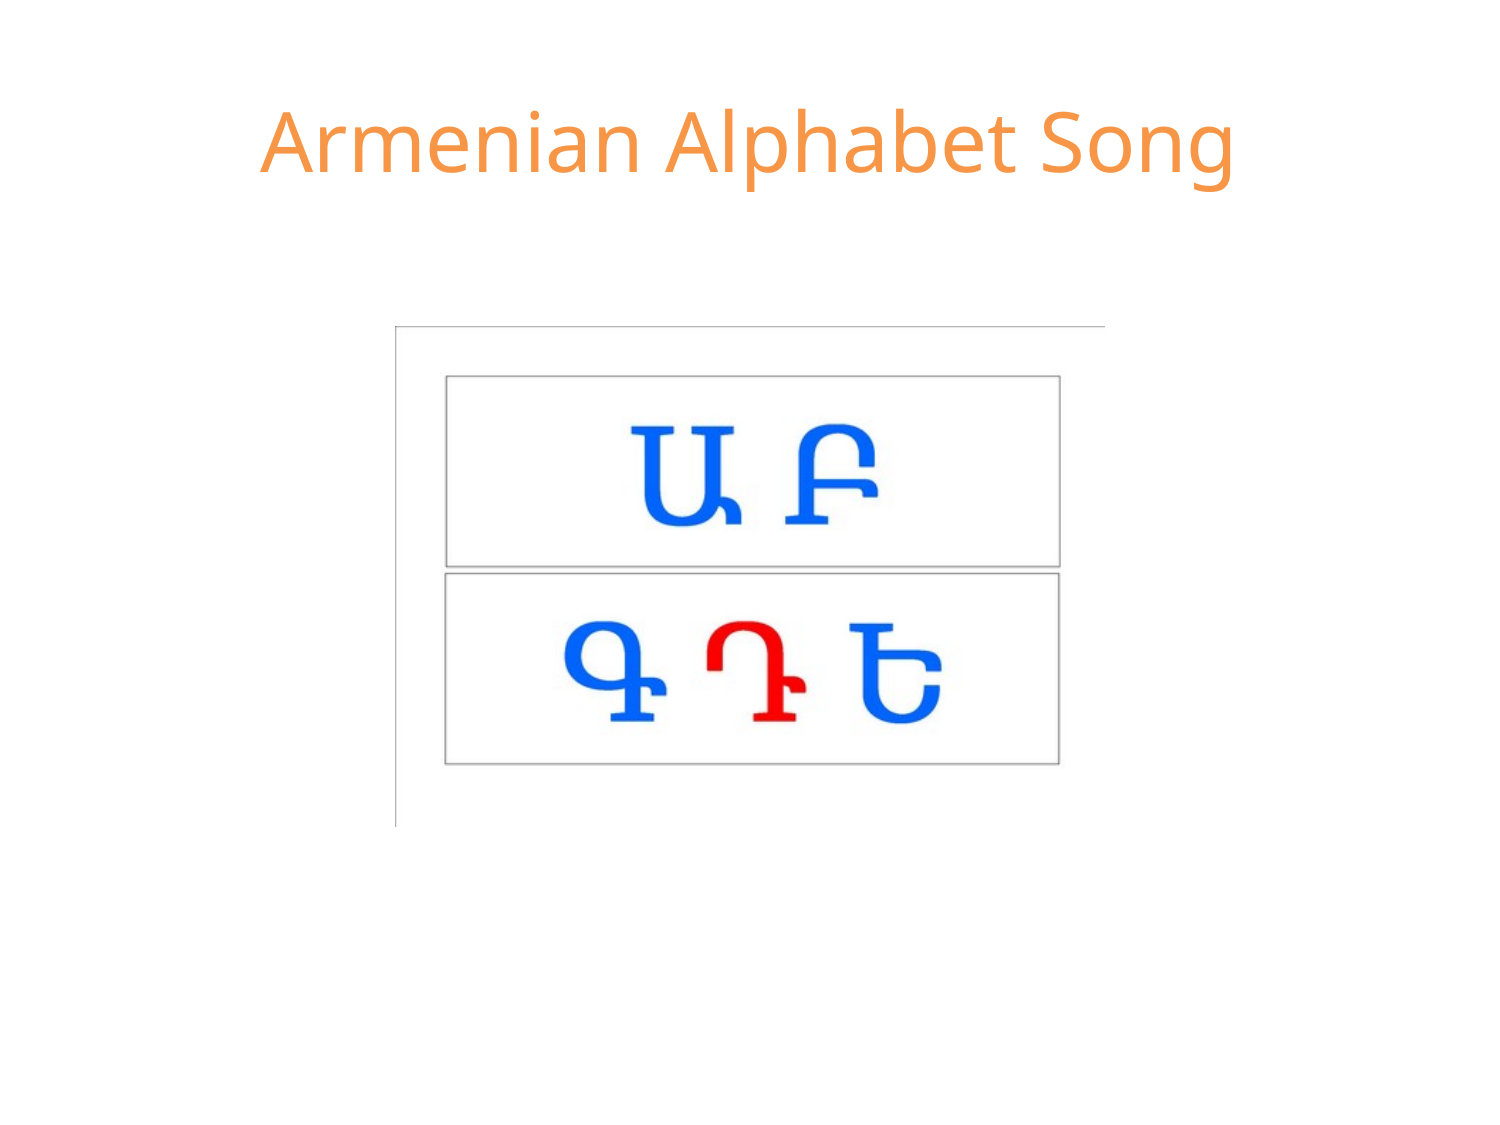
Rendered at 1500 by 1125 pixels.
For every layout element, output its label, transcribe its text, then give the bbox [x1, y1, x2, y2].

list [395, 326, 1105, 827]
title Armenian Alphabet Song [75, 37, 1425, 241]
